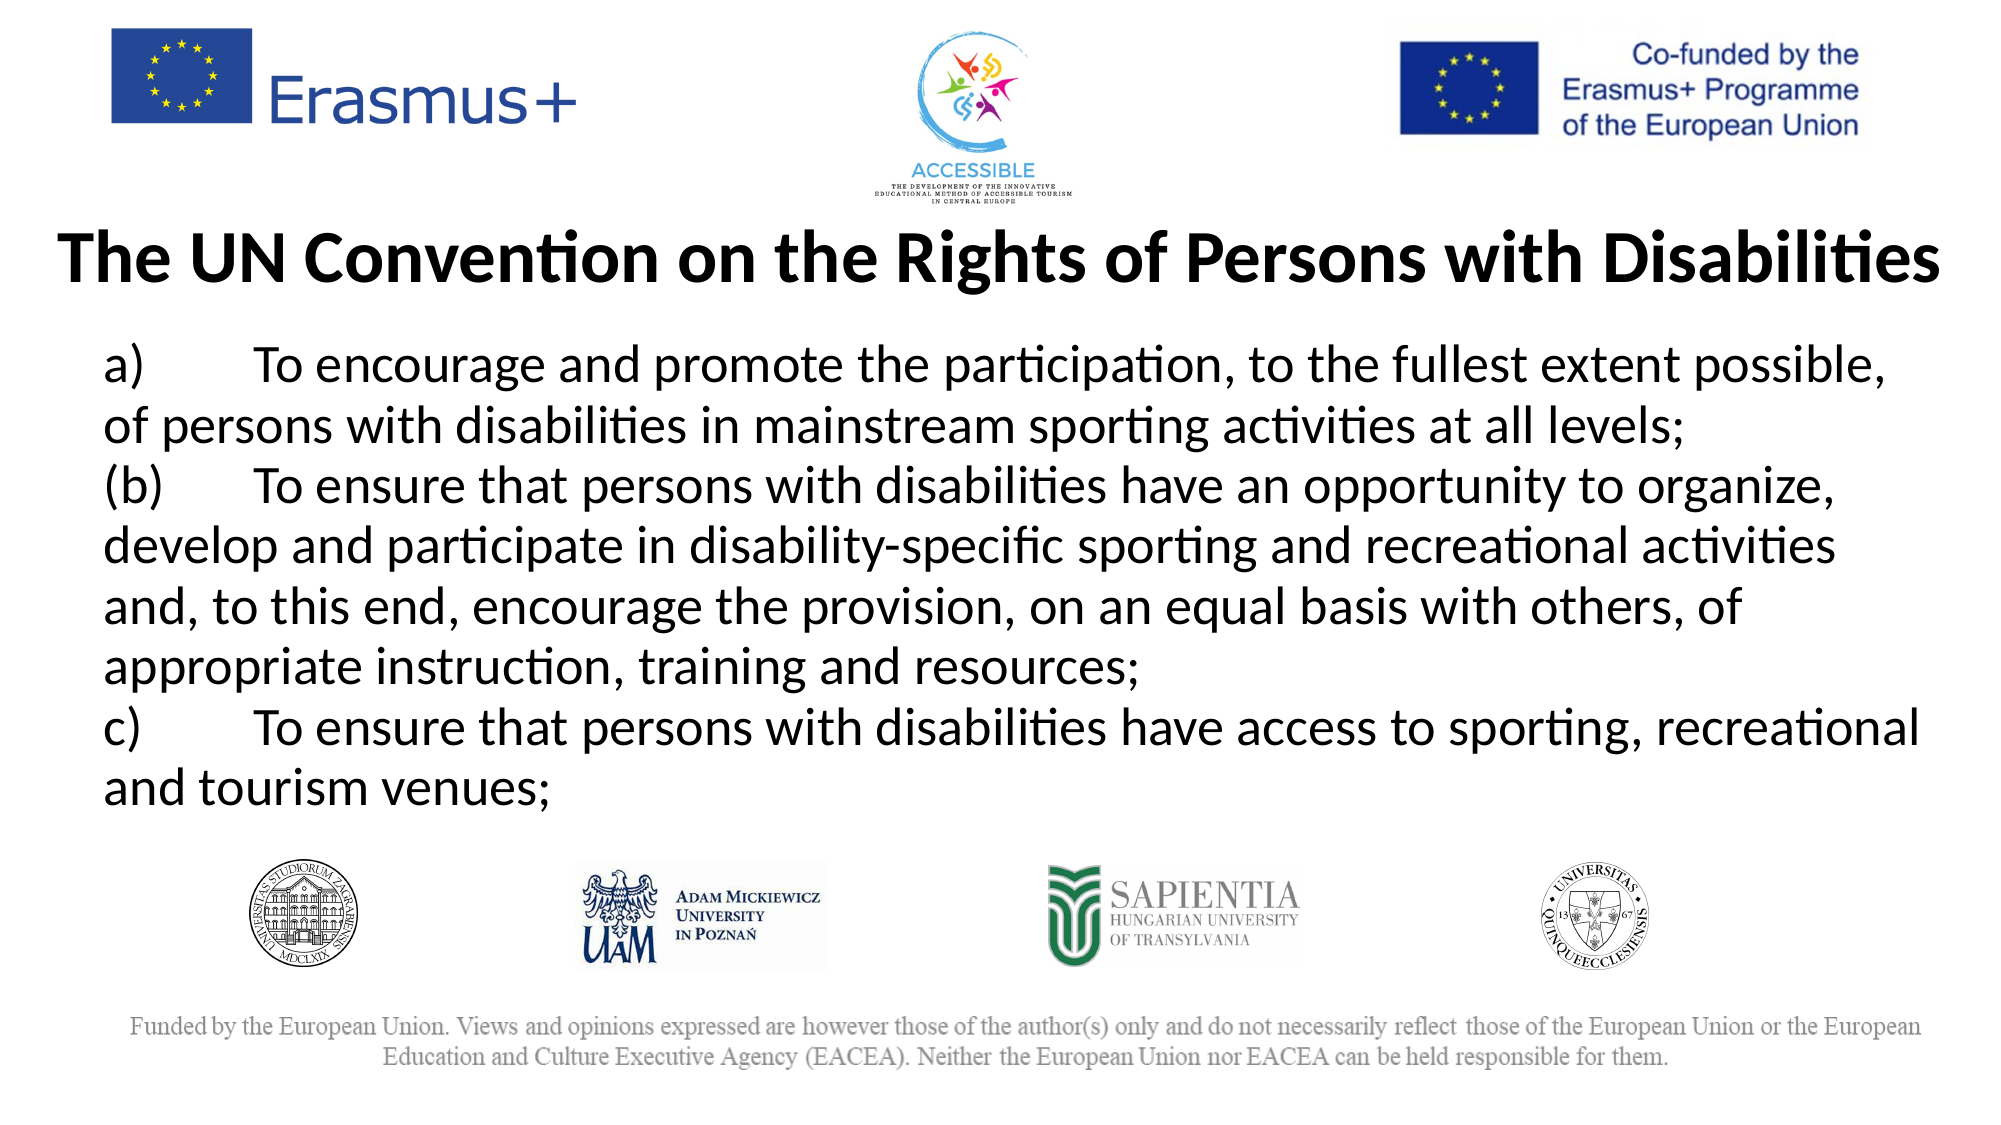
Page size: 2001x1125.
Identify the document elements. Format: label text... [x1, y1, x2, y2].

picture [111, 1002, 1942, 1087]
picture [575, 862, 827, 970]
picture [1541, 862, 1649, 970]
text_box The UN Convention on the Rights of Persons with Disabilities [37, 194, 1964, 307]
picture [1048, 865, 1300, 967]
picture [249, 859, 358, 967]
picture [860, 3, 1086, 230]
title a) To encourage and promote the participation, to the fullest extent possible, of persons with disabilities in mainstream sporting activities at all levels; (b) To ensure that persons with disabilities have an opportunity to organize, develop and participate in disability-specific sporting and recreational activities and, to this end, encourage the provision, on an equal basis with others, of appropriate instruction, training and resources; c) To ensure that persons with disabilities have access to sporting, recreational and tourism venues; [15, 324, 1942, 824]
picture [1385, 22, 1874, 154]
picture [111, 28, 576, 124]
